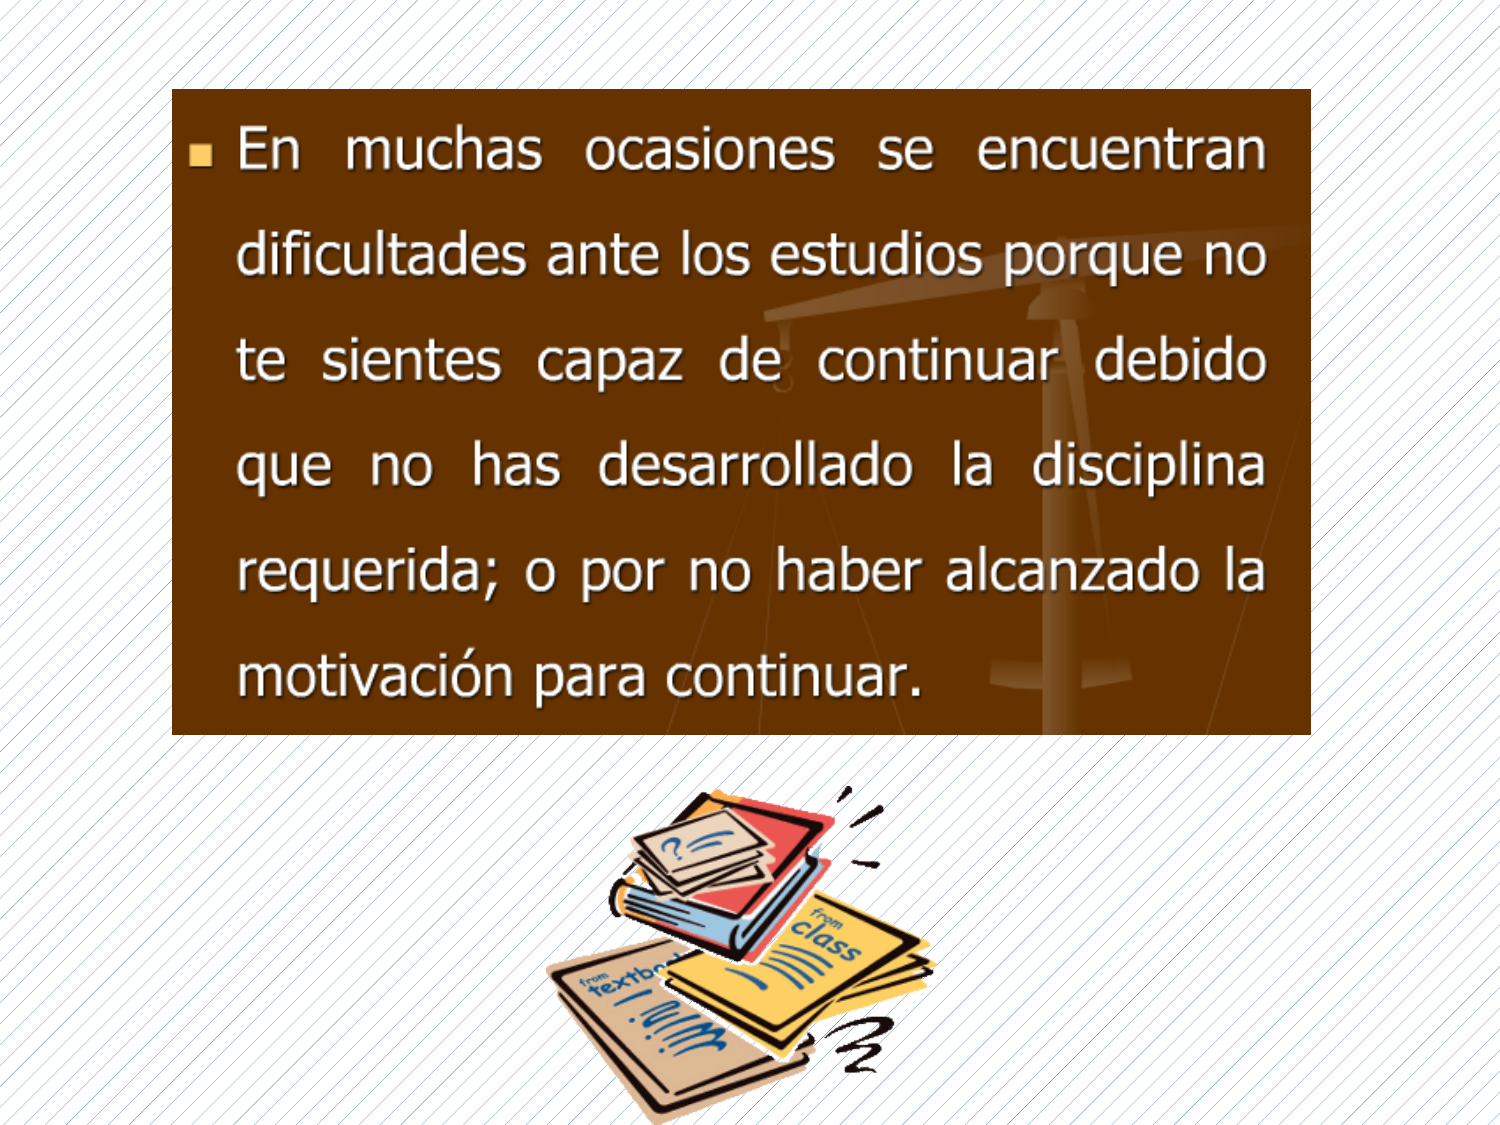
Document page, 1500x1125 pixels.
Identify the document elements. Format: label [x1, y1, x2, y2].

picture [172, 89, 1311, 736]
picture [546, 786, 937, 1125]
